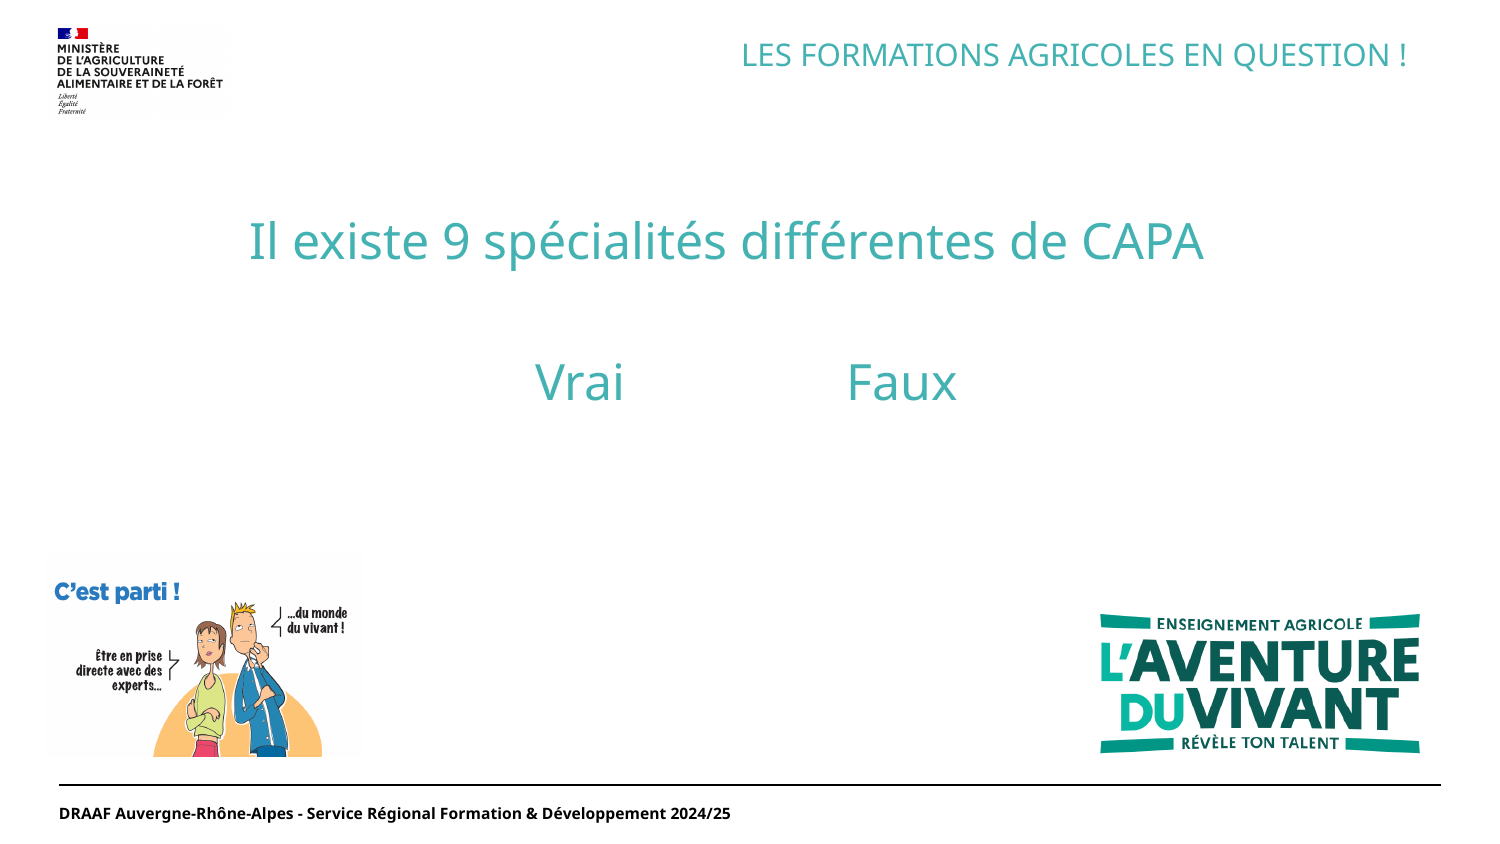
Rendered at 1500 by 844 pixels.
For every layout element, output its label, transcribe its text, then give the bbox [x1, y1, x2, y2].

picture [47, 17, 230, 124]
picture [45, 553, 364, 758]
text_box Les formations agricoles en question ! [726, 31, 1467, 150]
footer DRAAF Auvergne-Rhône-Alpes - Service Régional Formation & Développement 2024/25 [59, 784, 1028, 844]
list Il existe 9 spécialités différentes de CAPA Vrai Faux [59, 209, 1436, 495]
picture [1058, 581, 1455, 784]
